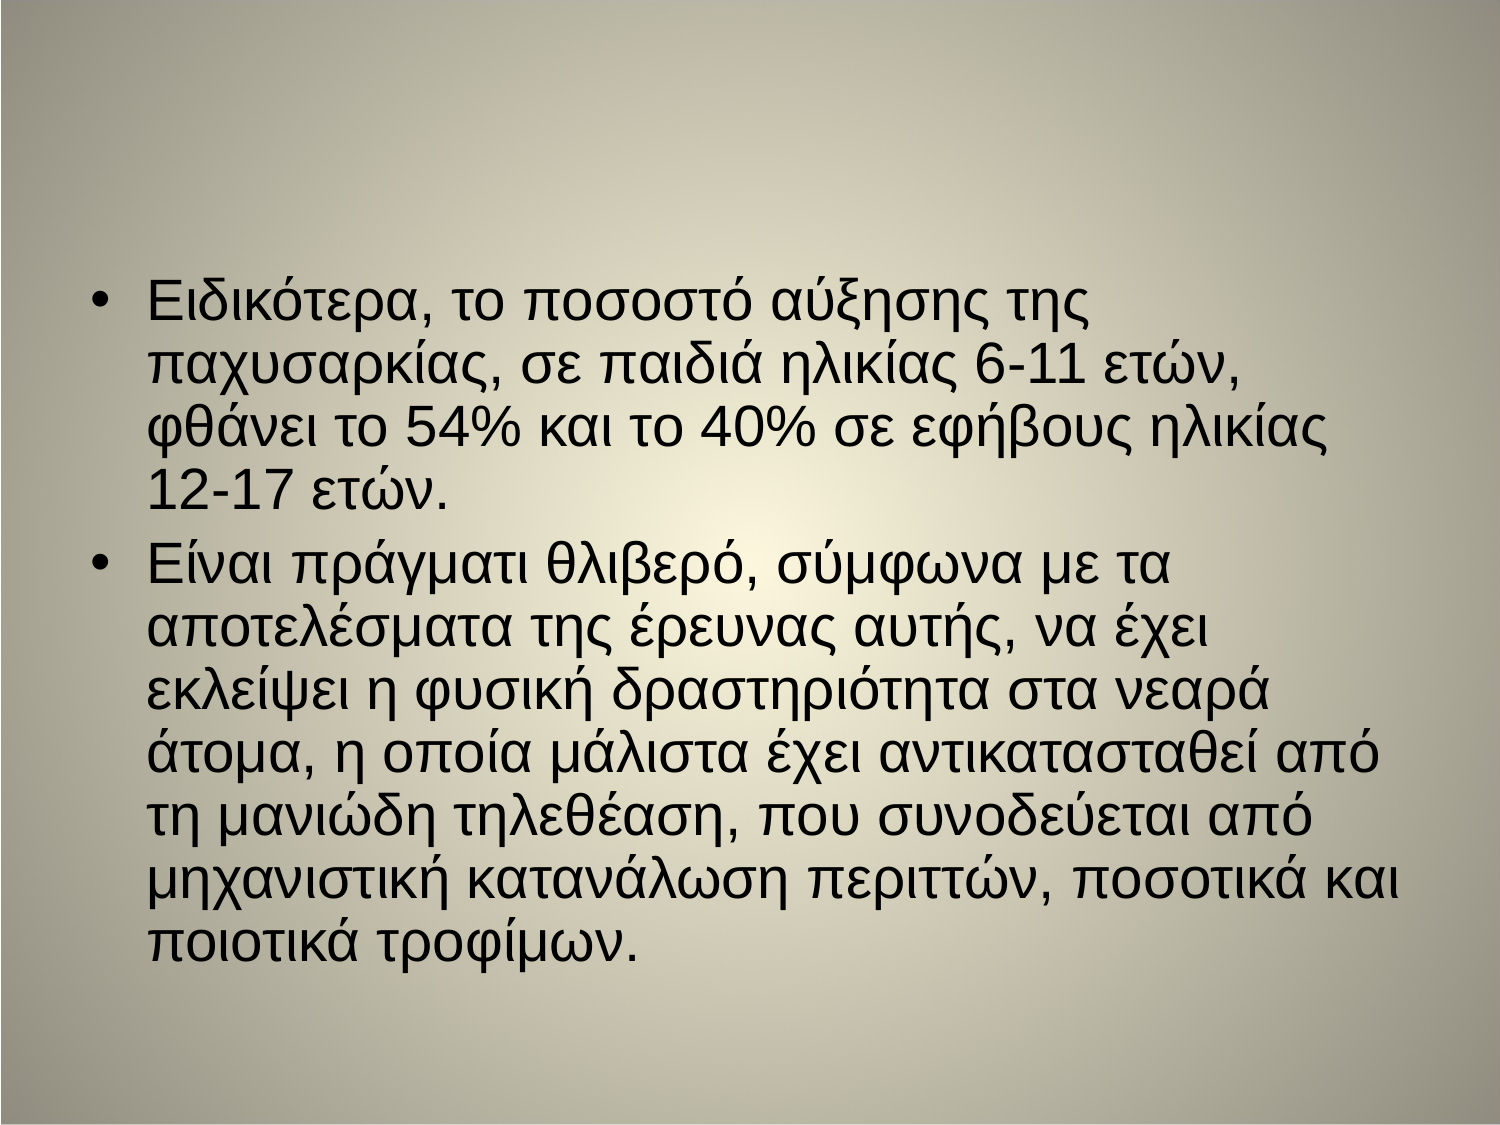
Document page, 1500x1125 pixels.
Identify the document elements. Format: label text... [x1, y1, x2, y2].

list Ειδικότερα, το ποσοστό αύξησης της παχυσαρκίας, σε παιδιά ηλικίας 6-11 ετών, φθάνει το 54% και το 40% σε εφήβους ηλικίας 12-17 ετών. Είναι πράγματι θλιβερό, σύμφωνα με τα αποτελέσματα της έρευνας αυτής, να έχει εκλείψει η φυσική δραστηριότητα στα νεαρά άτομα, η οποία μάλιστα έχει αντικατασταθεί από τη μανιώδη τηλεθέαση, που συνοδεύεται από μηχανιστική κατανάλωση περιττών, ποσοτικά και ποιοτικά τροφίμων. [75, 262, 1425, 1005]
picture [0, 0, 1500, 1125]
